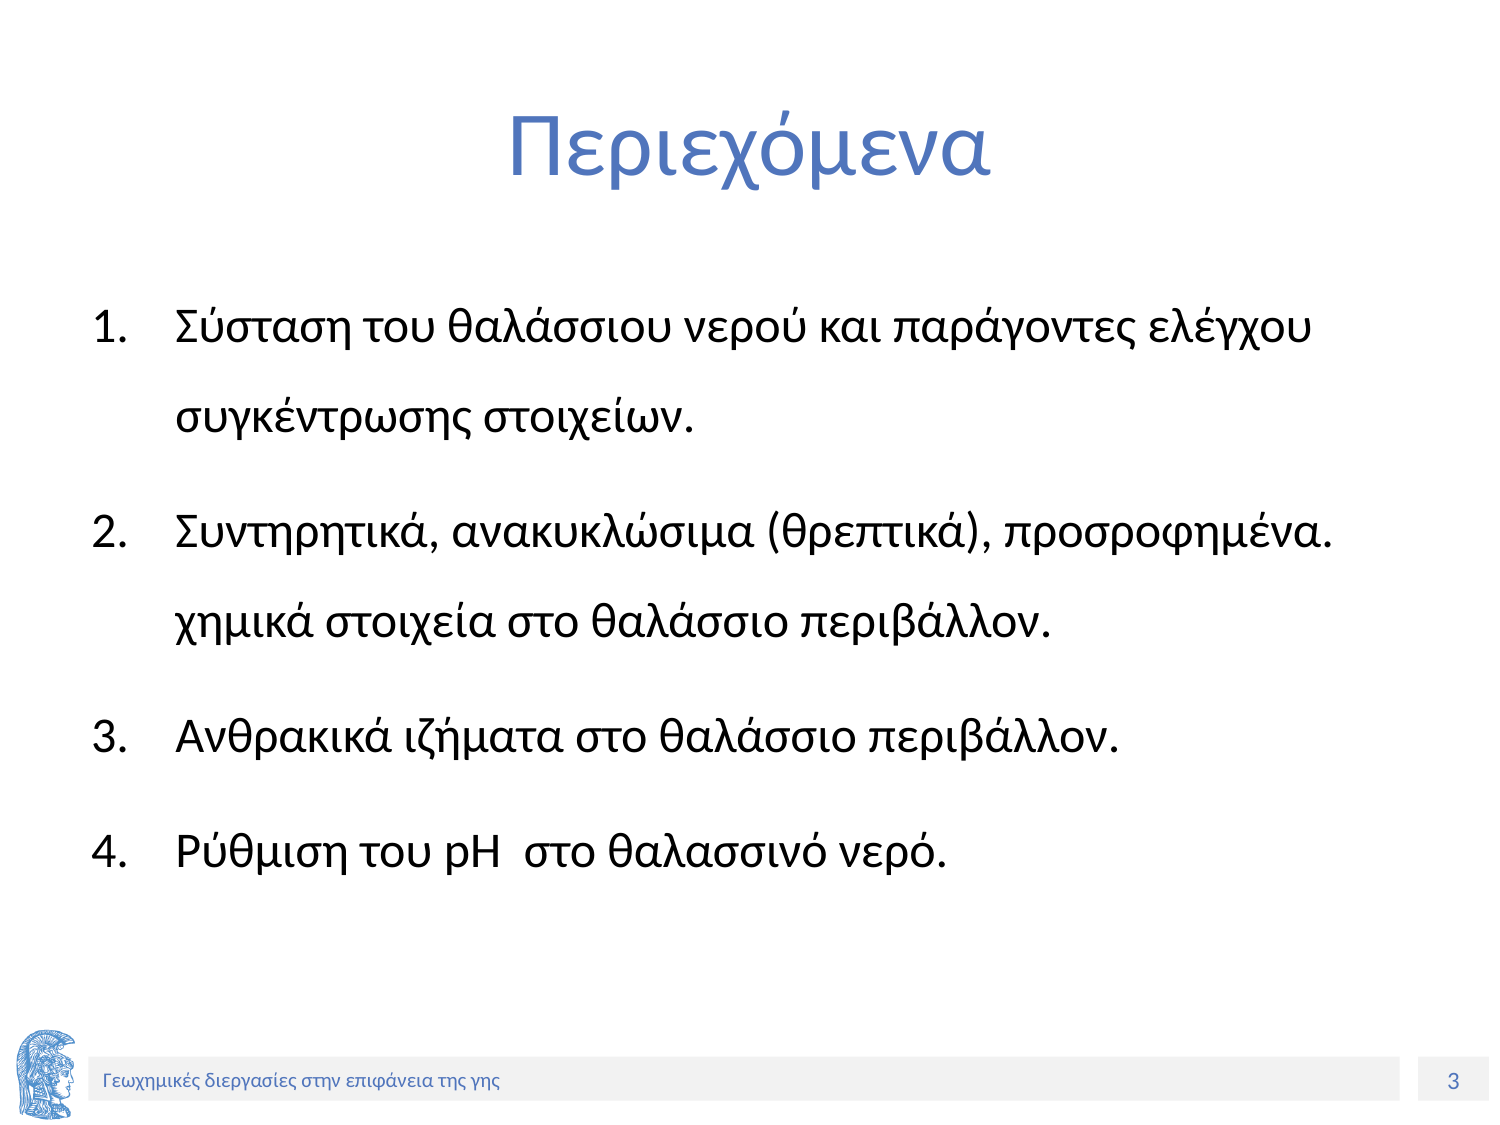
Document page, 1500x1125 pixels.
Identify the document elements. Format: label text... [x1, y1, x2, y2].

list Σύσταση του θαλάσσιου νερού και παράγοντες ελέγχου συγκέντρωσης στοιχείων. Συντηρητικά, ανακυκλώσιμα (θρεπτικά), προσροφημένα. χημικά στοιχεία στο θαλάσσιο περιβάλλον. Ανθρακικά ιζήματα στο θαλάσσιο περιβάλλον. Ρύθμιση του pH στο θαλασσινό νερό. [76, 255, 1427, 998]
title Περιεχόμενα [75, 45, 1425, 233]
picture [9, 1026, 81, 1120]
